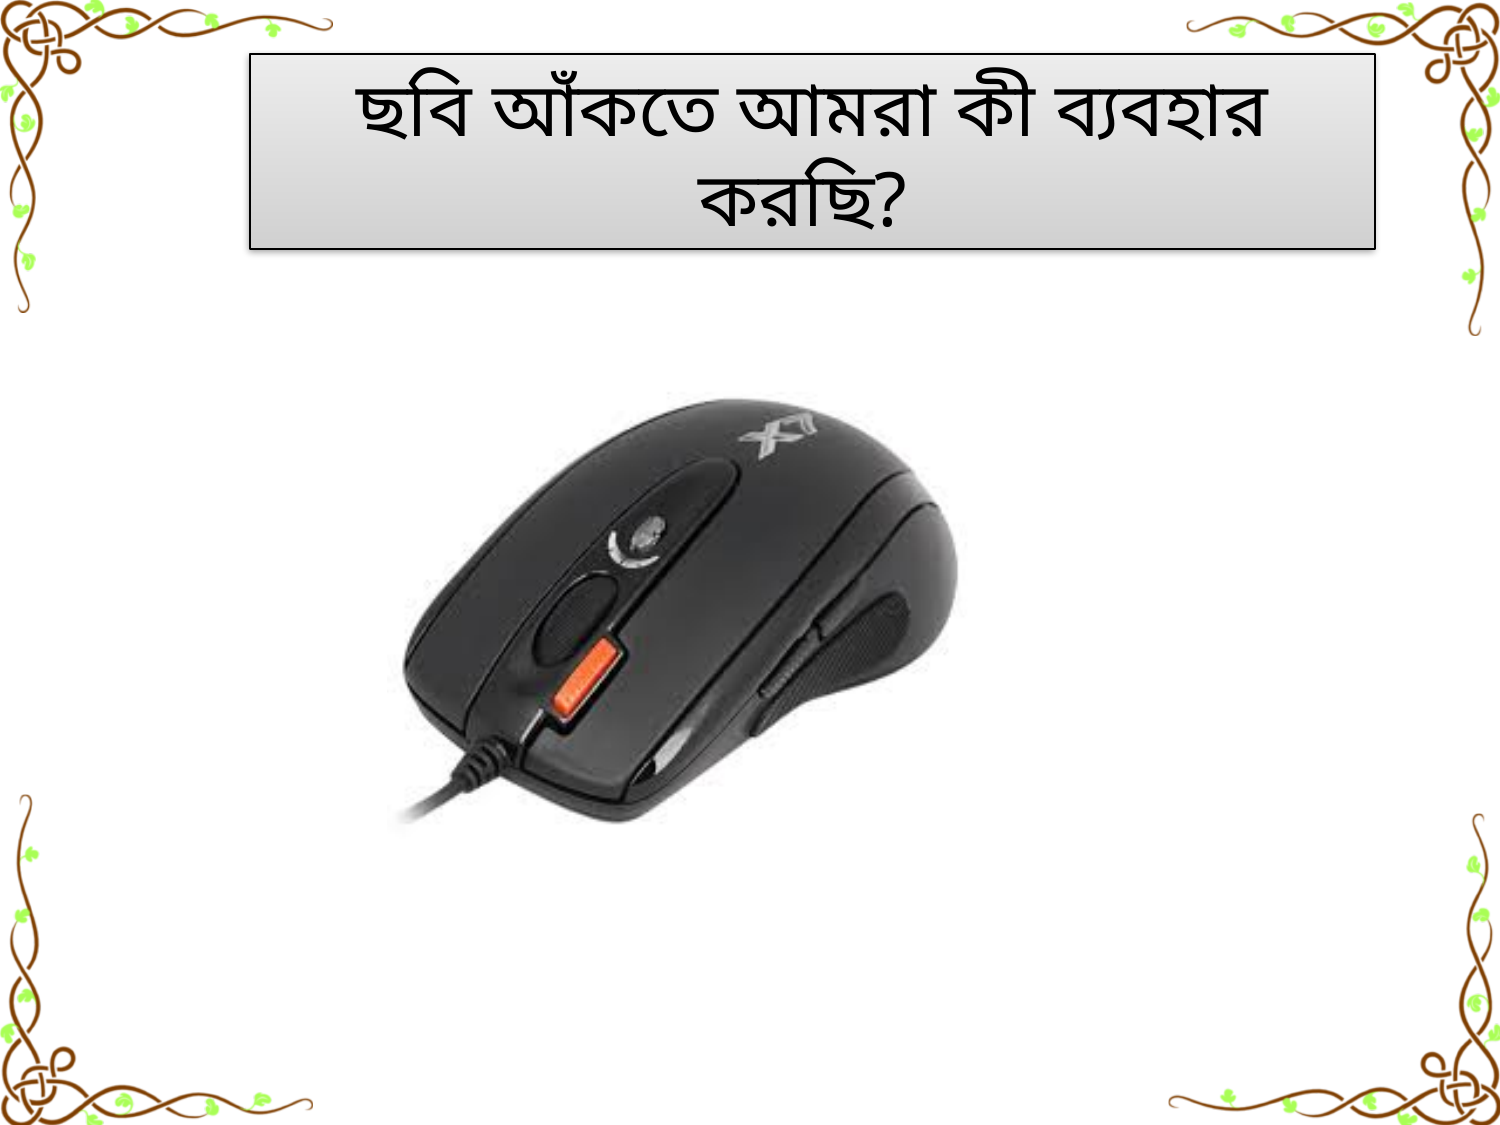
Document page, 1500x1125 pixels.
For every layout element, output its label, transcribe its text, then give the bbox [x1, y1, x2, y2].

picture [387, 374, 970, 848]
picture [1187, 3, 1500, 335]
text_box ছবি আঁকতে আমরা কী ব্যবহার করছি? [249, 53, 1376, 250]
picture [0, 0, 333, 313]
picture [1, 795, 313, 1125]
picture [1169, 814, 1500, 1125]
